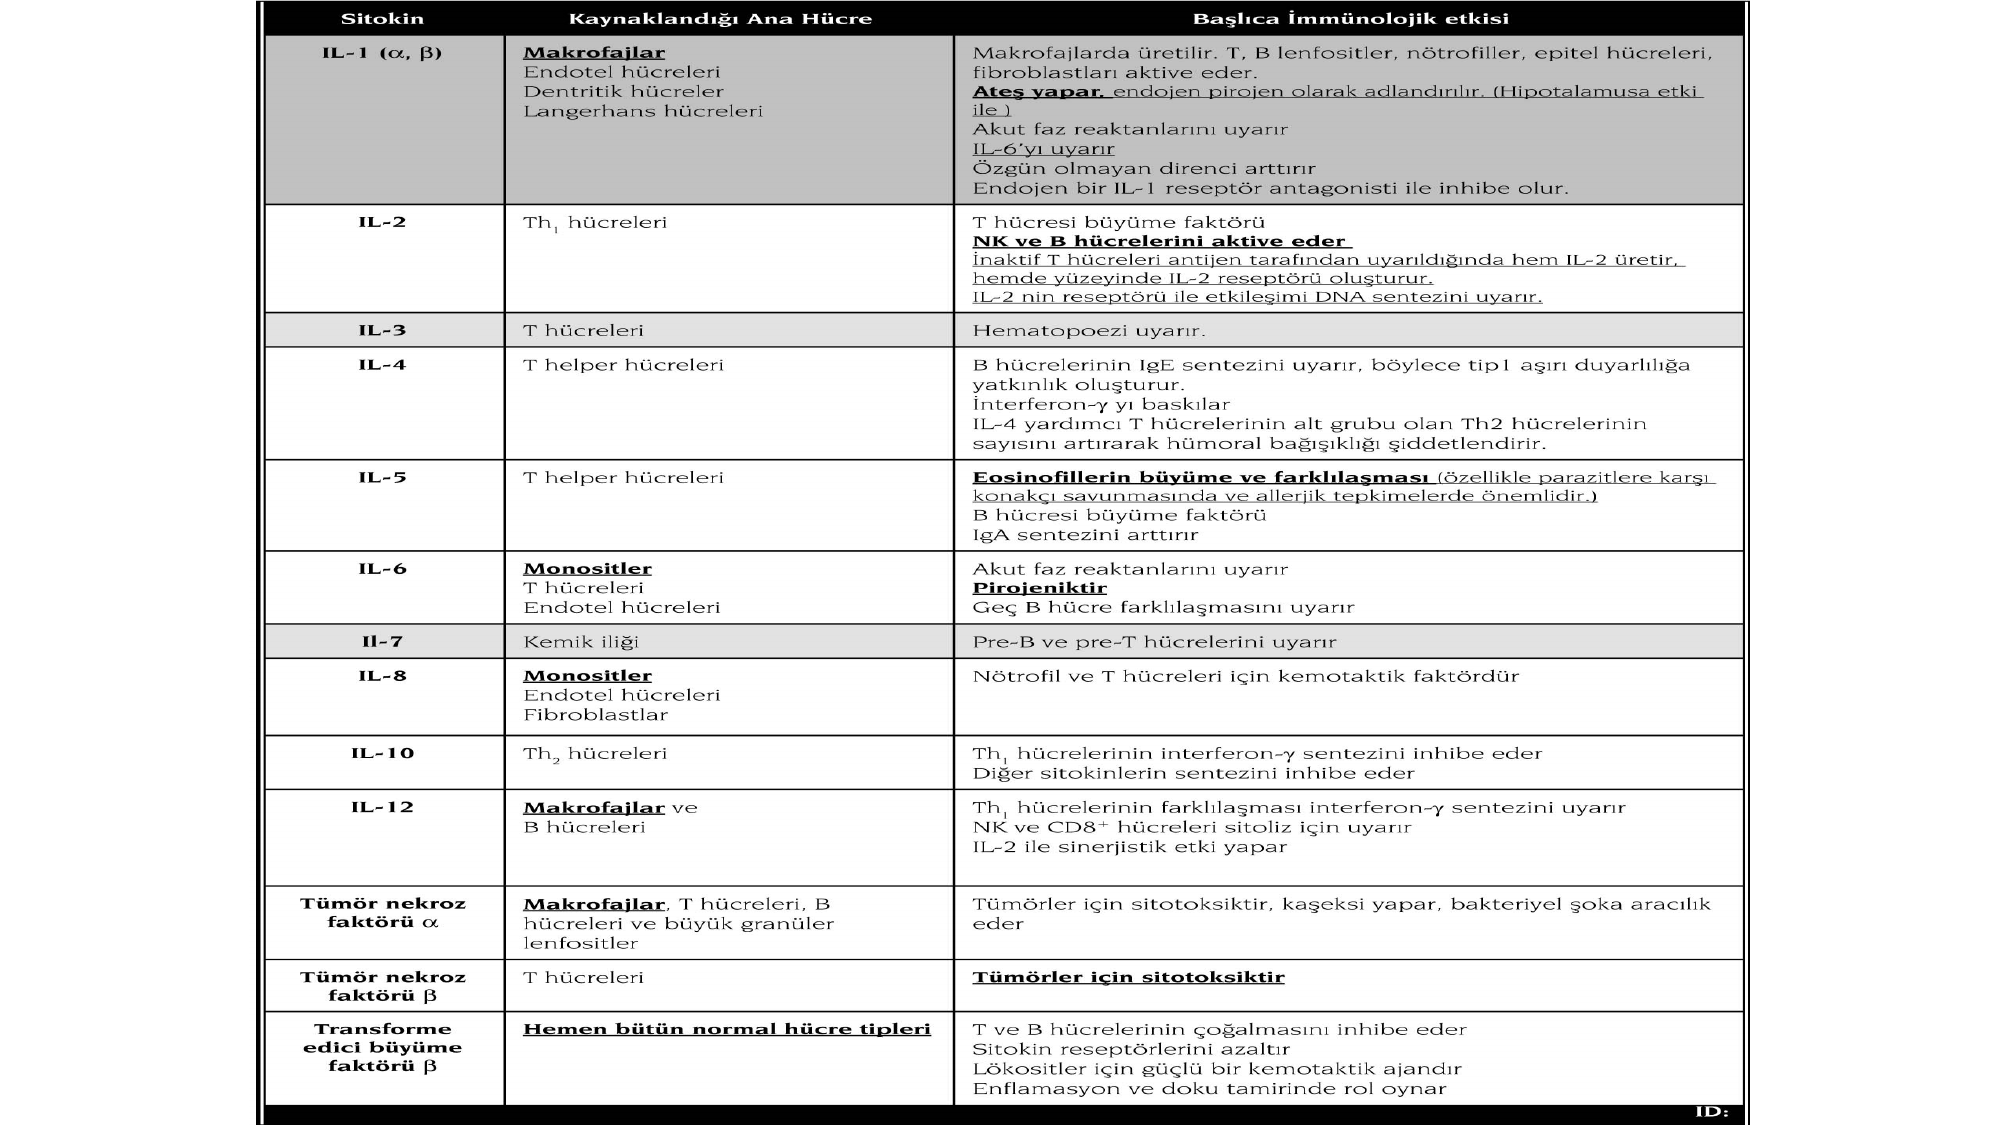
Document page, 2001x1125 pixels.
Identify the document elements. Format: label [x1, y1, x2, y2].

picture [249, 0, 1750, 1125]
